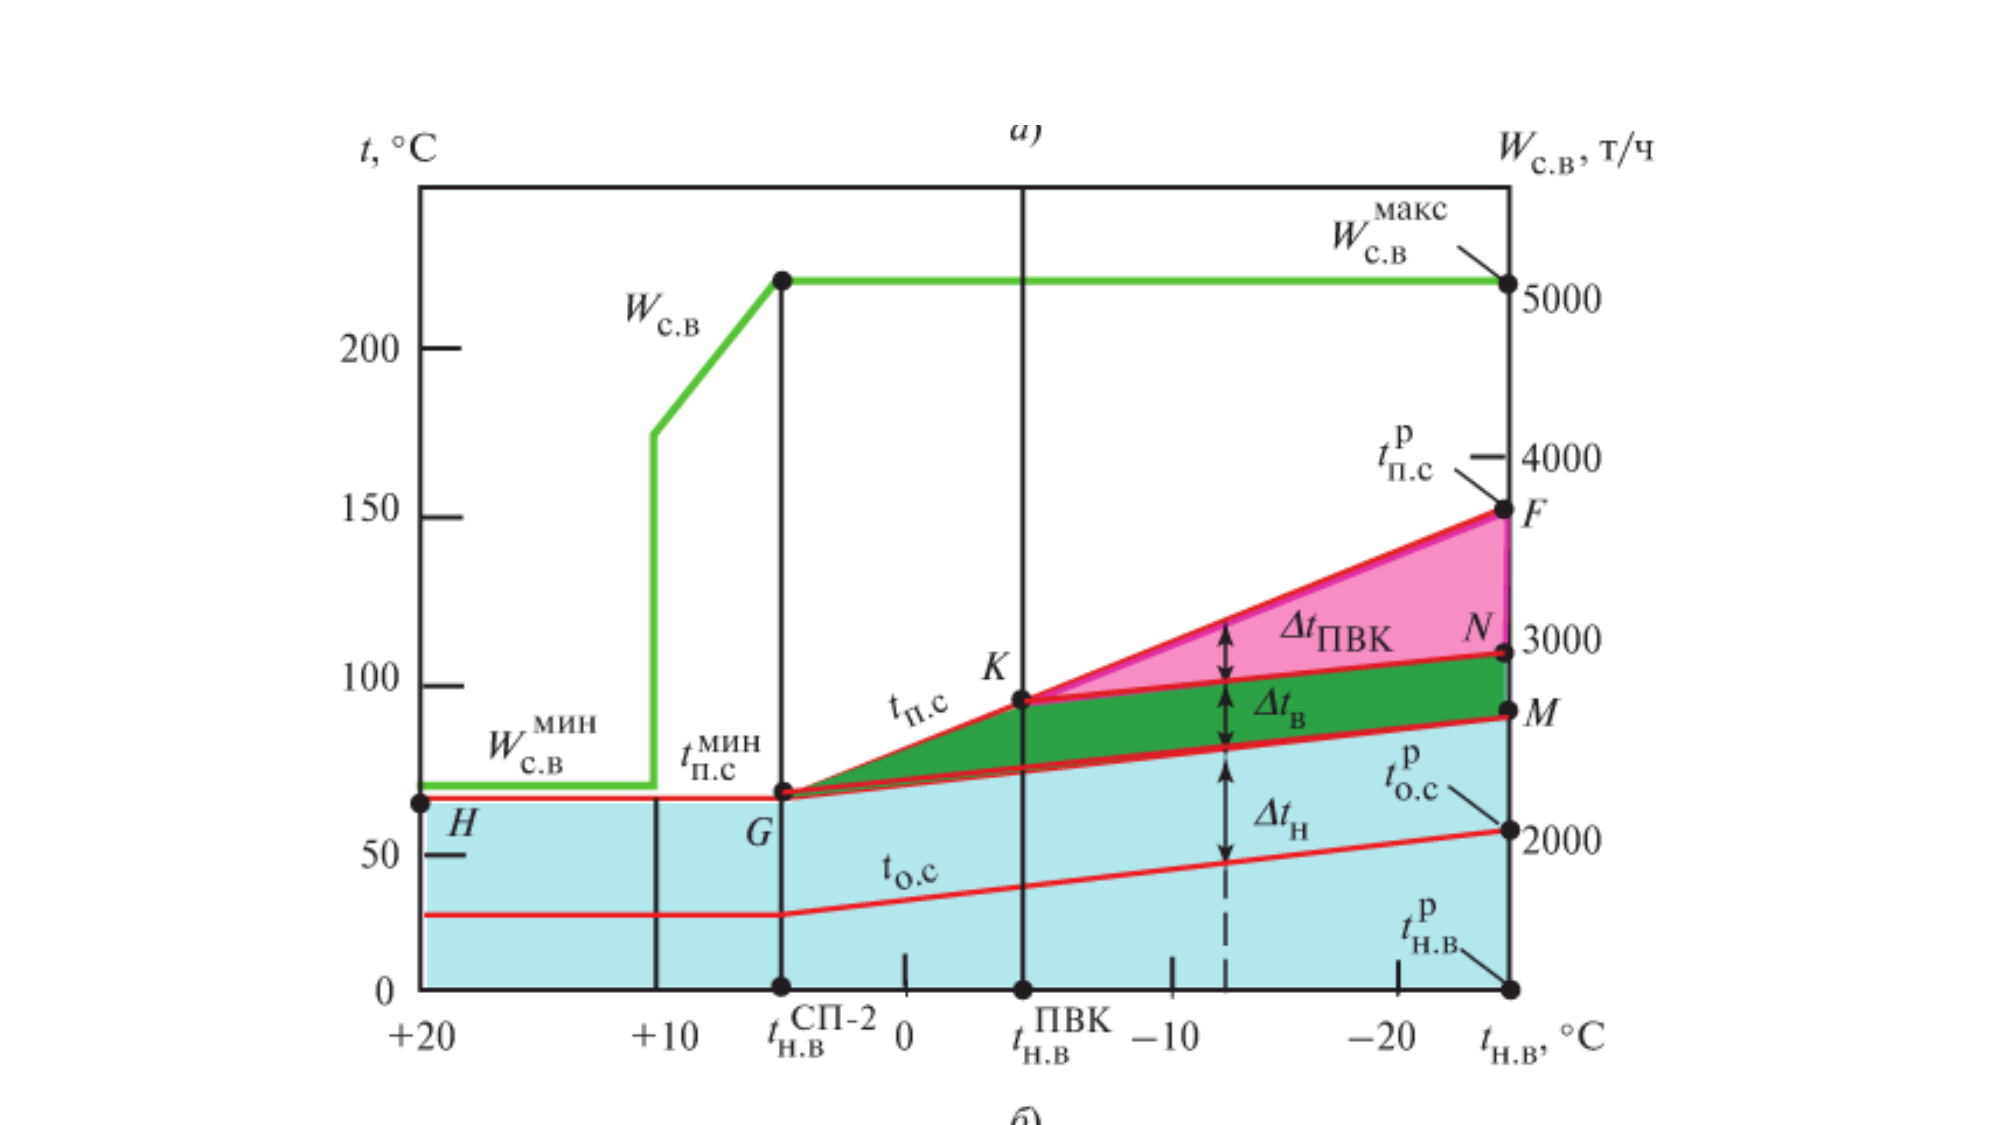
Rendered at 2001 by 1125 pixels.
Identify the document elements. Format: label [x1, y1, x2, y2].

picture [292, 125, 1698, 1125]
